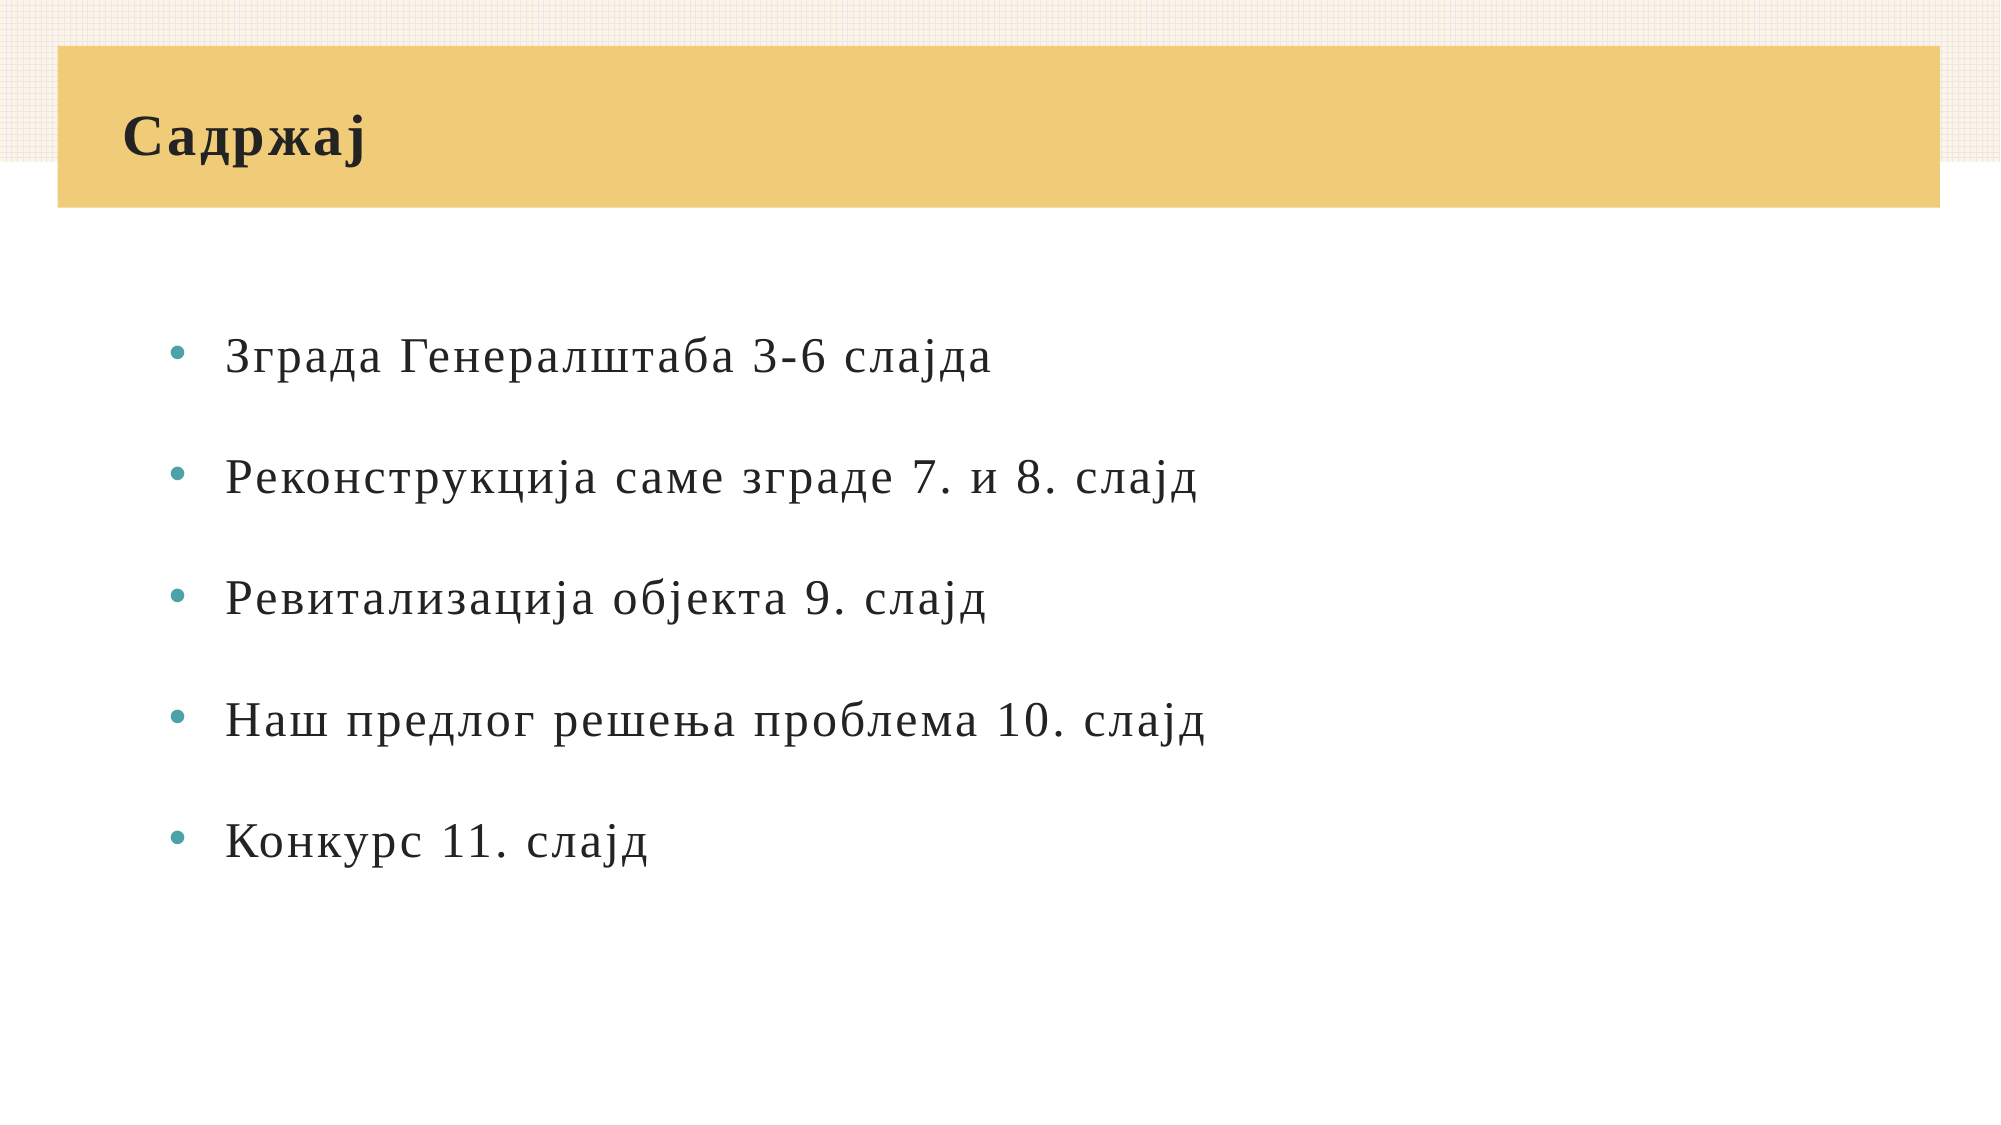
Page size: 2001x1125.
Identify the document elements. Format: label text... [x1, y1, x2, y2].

title Садржај [104, 78, 1894, 192]
list Зграда Генералштаба 3-6 слајда Реконструкција саме зграде 7. и 8. слајд Ревитализација објекта 9. слајд Наш предлог решења проблема 10. слајд Конкурс 11. слајд [153, 284, 1847, 987]
